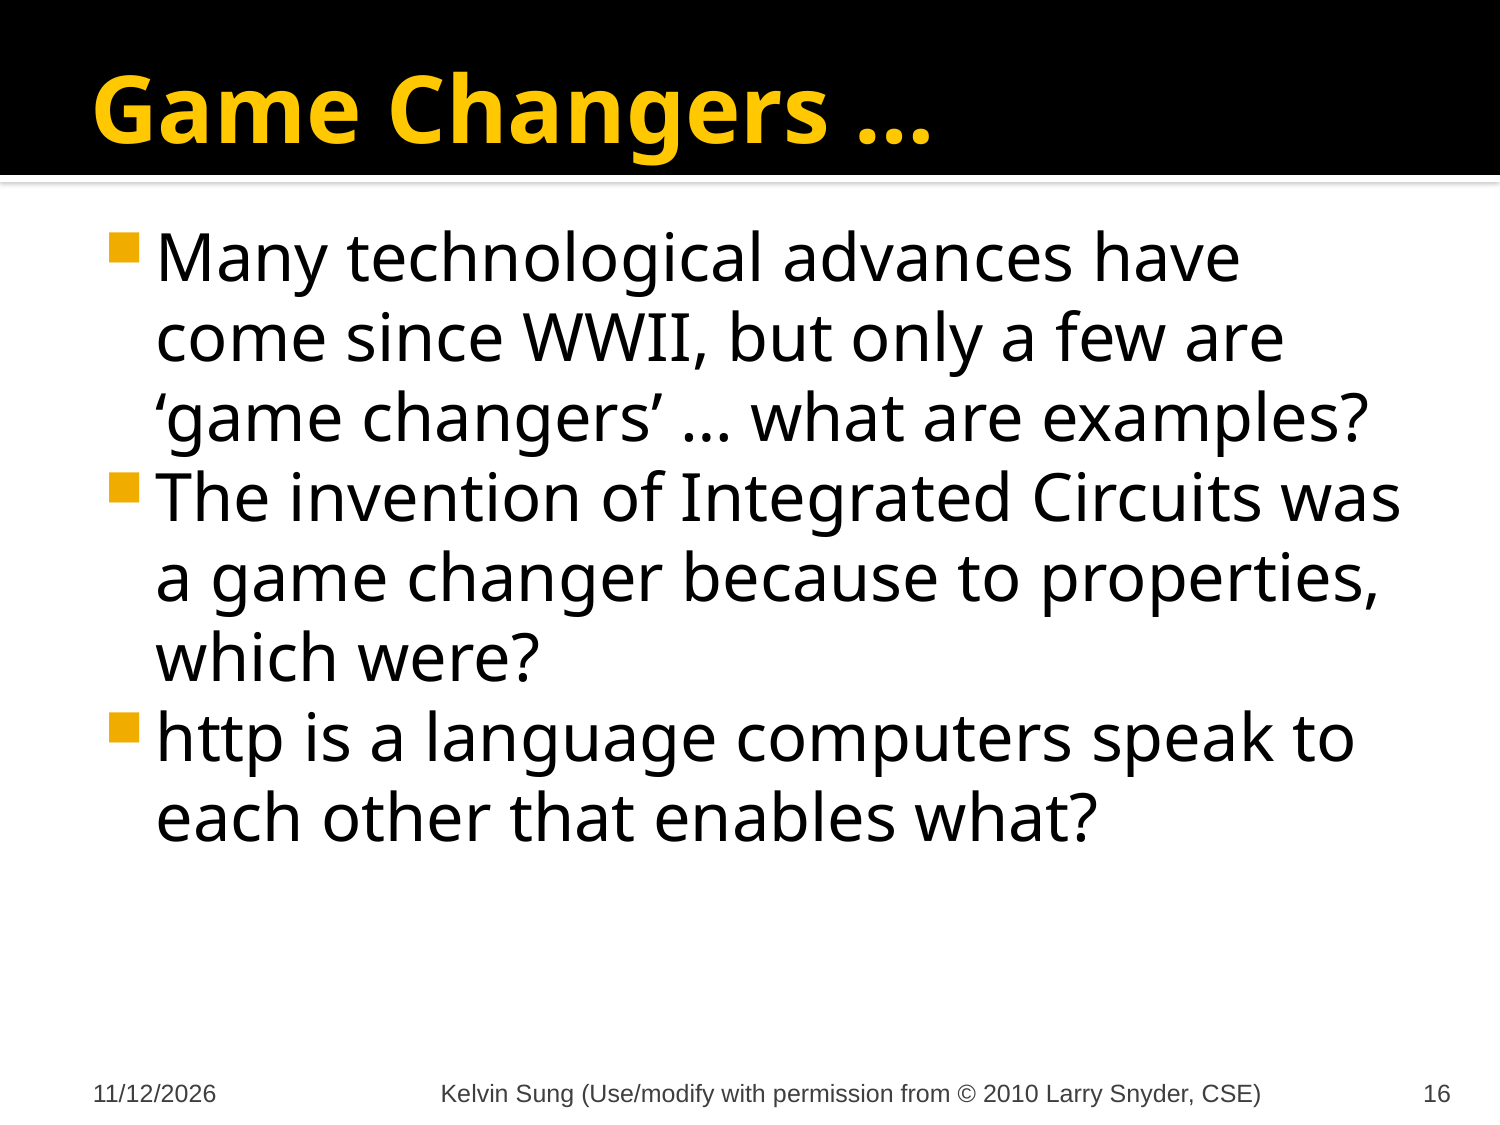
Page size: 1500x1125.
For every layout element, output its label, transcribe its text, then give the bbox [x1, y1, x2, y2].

footer Kelvin Sung (Use/modify with permission from © 2010 Larry Snyder, CSE) [433, 1062, 1337, 1108]
title Game Changers … [75, 25, 1425, 188]
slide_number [75, 1062, 425, 1108]
slide_number 16 [1345, 1062, 1467, 1108]
list Many technological advances have come since WWII, but only a few are ‘game changers’ … what are examples? The invention of Integrated Circuits was a game changer because to properties, which were? http is a language computers speak to each other that enables what? [75, 200, 1425, 1050]
